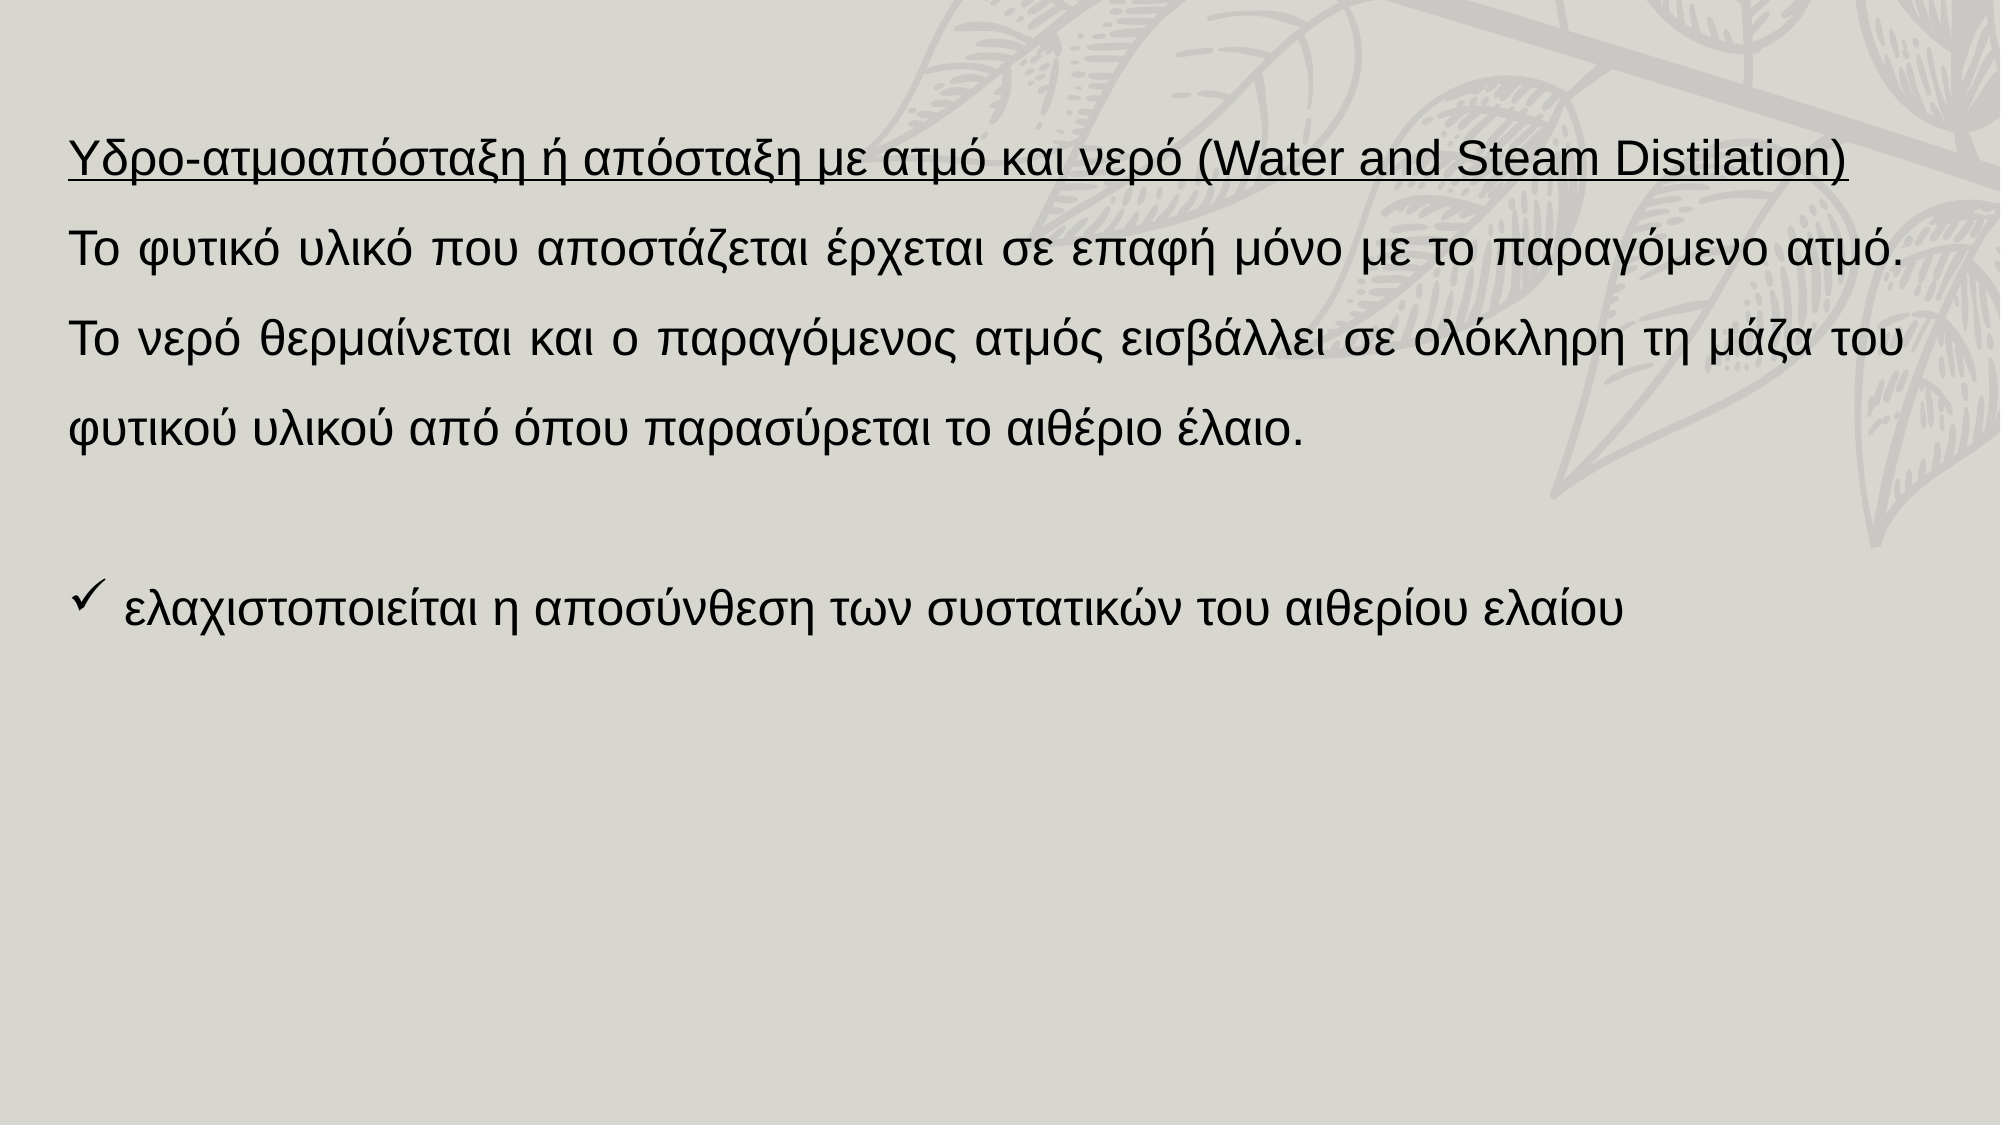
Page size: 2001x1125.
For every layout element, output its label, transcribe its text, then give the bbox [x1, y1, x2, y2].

text_box Υδρο-ατμοαπόσταξη ή απόσταξη με ατμό και νερό (Water and Steam Distilation) Το φυτικό υλικό που αποστάζεται έρχεται σε επαφή μόνο με το παραγόμενο ατμό. Το νερό θερμαίνεται και ο παραγόμενος ατμός εισβάλλει σε ολόκληρη τη μάζα του φυτικού υλικού από όπου παρασύρεται το αιθέριο έλαιο. ελαχιστοποιείται η αποσύνθεση των συστατικών του αιθερίου ελαίου [53, 88, 1921, 644]
